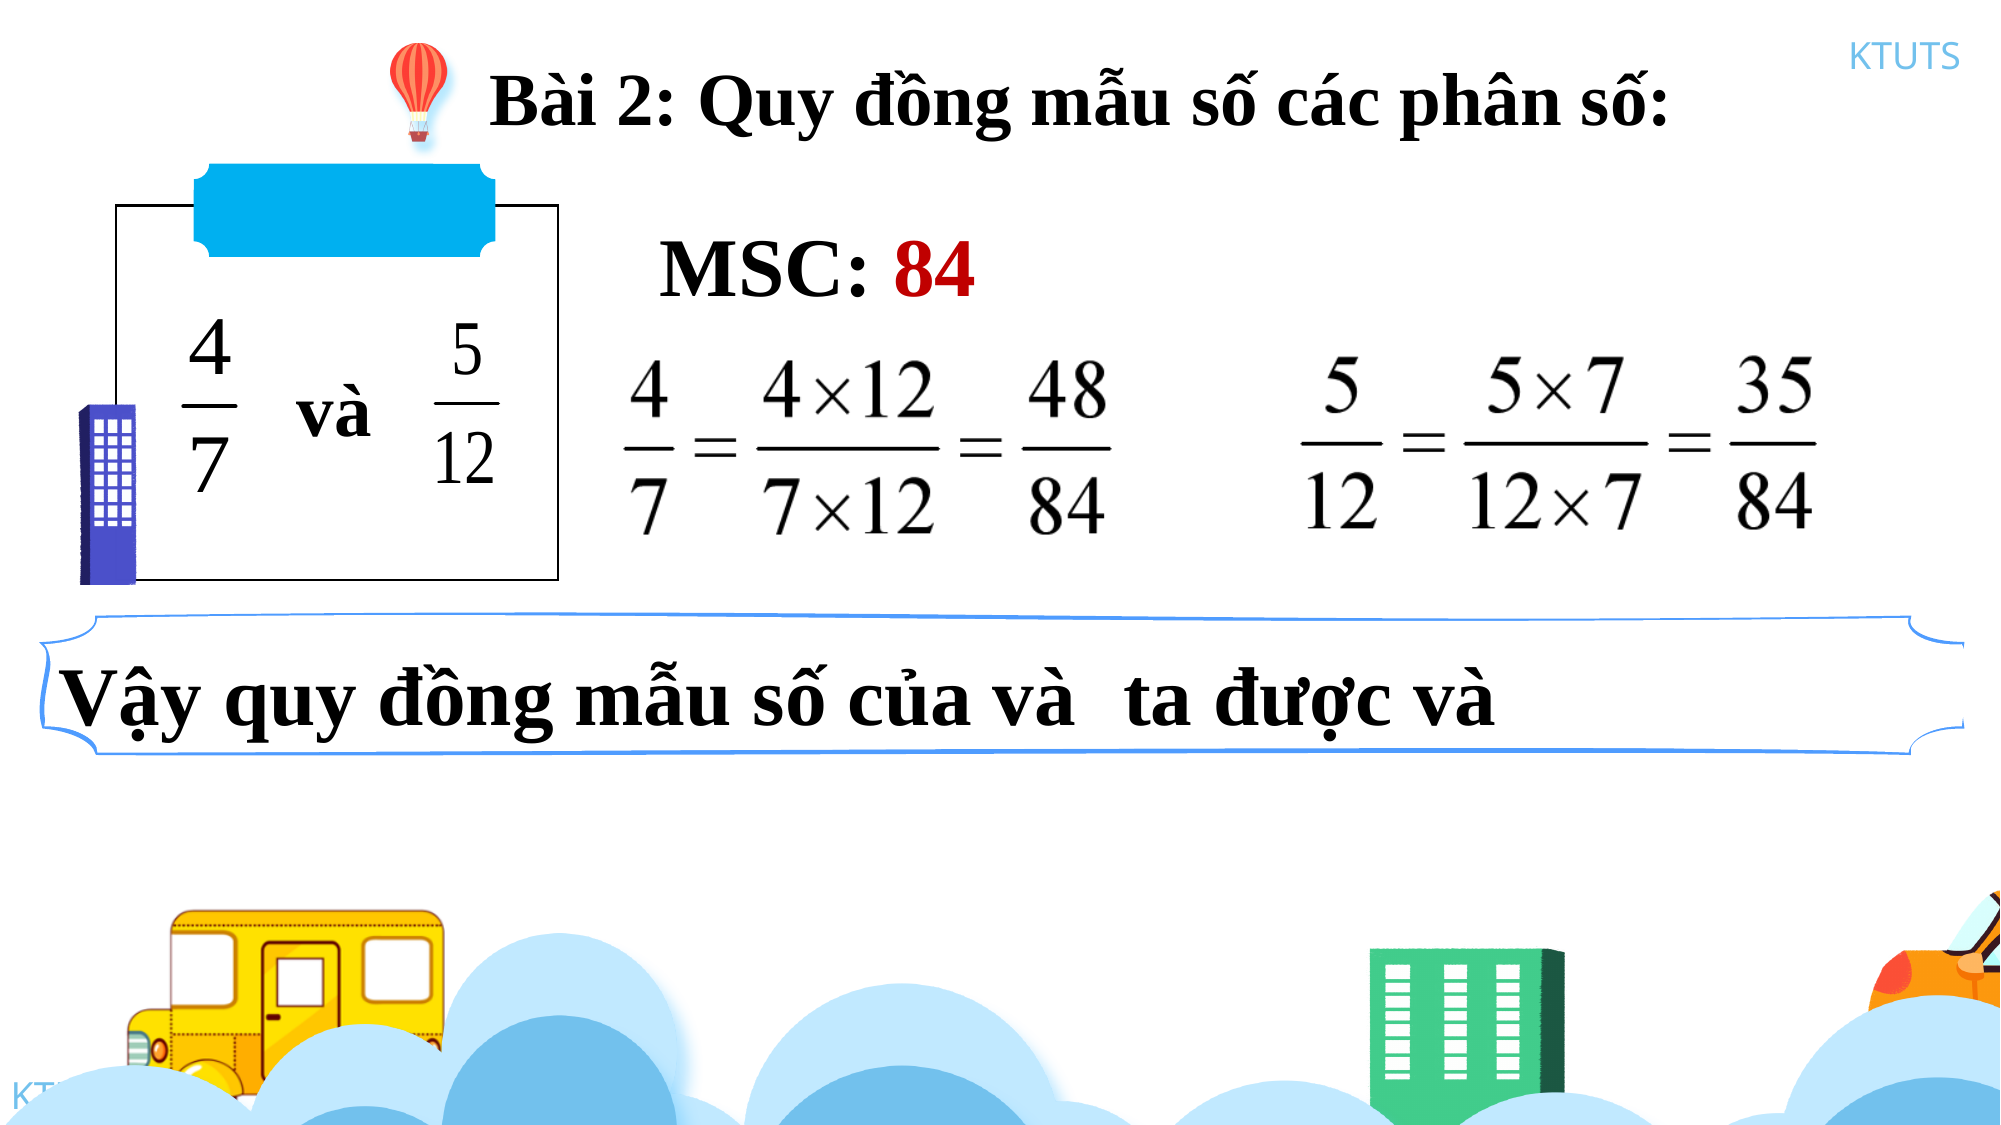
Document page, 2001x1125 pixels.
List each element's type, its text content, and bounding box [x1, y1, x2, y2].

text_box MSC: 84 [645, 206, 992, 321]
picture [0, 876, 2000, 1125]
picture [387, 43, 482, 164]
text_box [115, 204, 559, 581]
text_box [168, 295, 257, 511]
picture [1288, 333, 1832, 546]
text_box [192, 162, 497, 258]
text_box Bài 2: Quy đồng mẫu số các phân số: [482, 43, 1688, 148]
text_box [424, 300, 511, 501]
picture [611, 338, 1128, 552]
picture [78, 387, 142, 585]
text_box và [281, 354, 387, 459]
